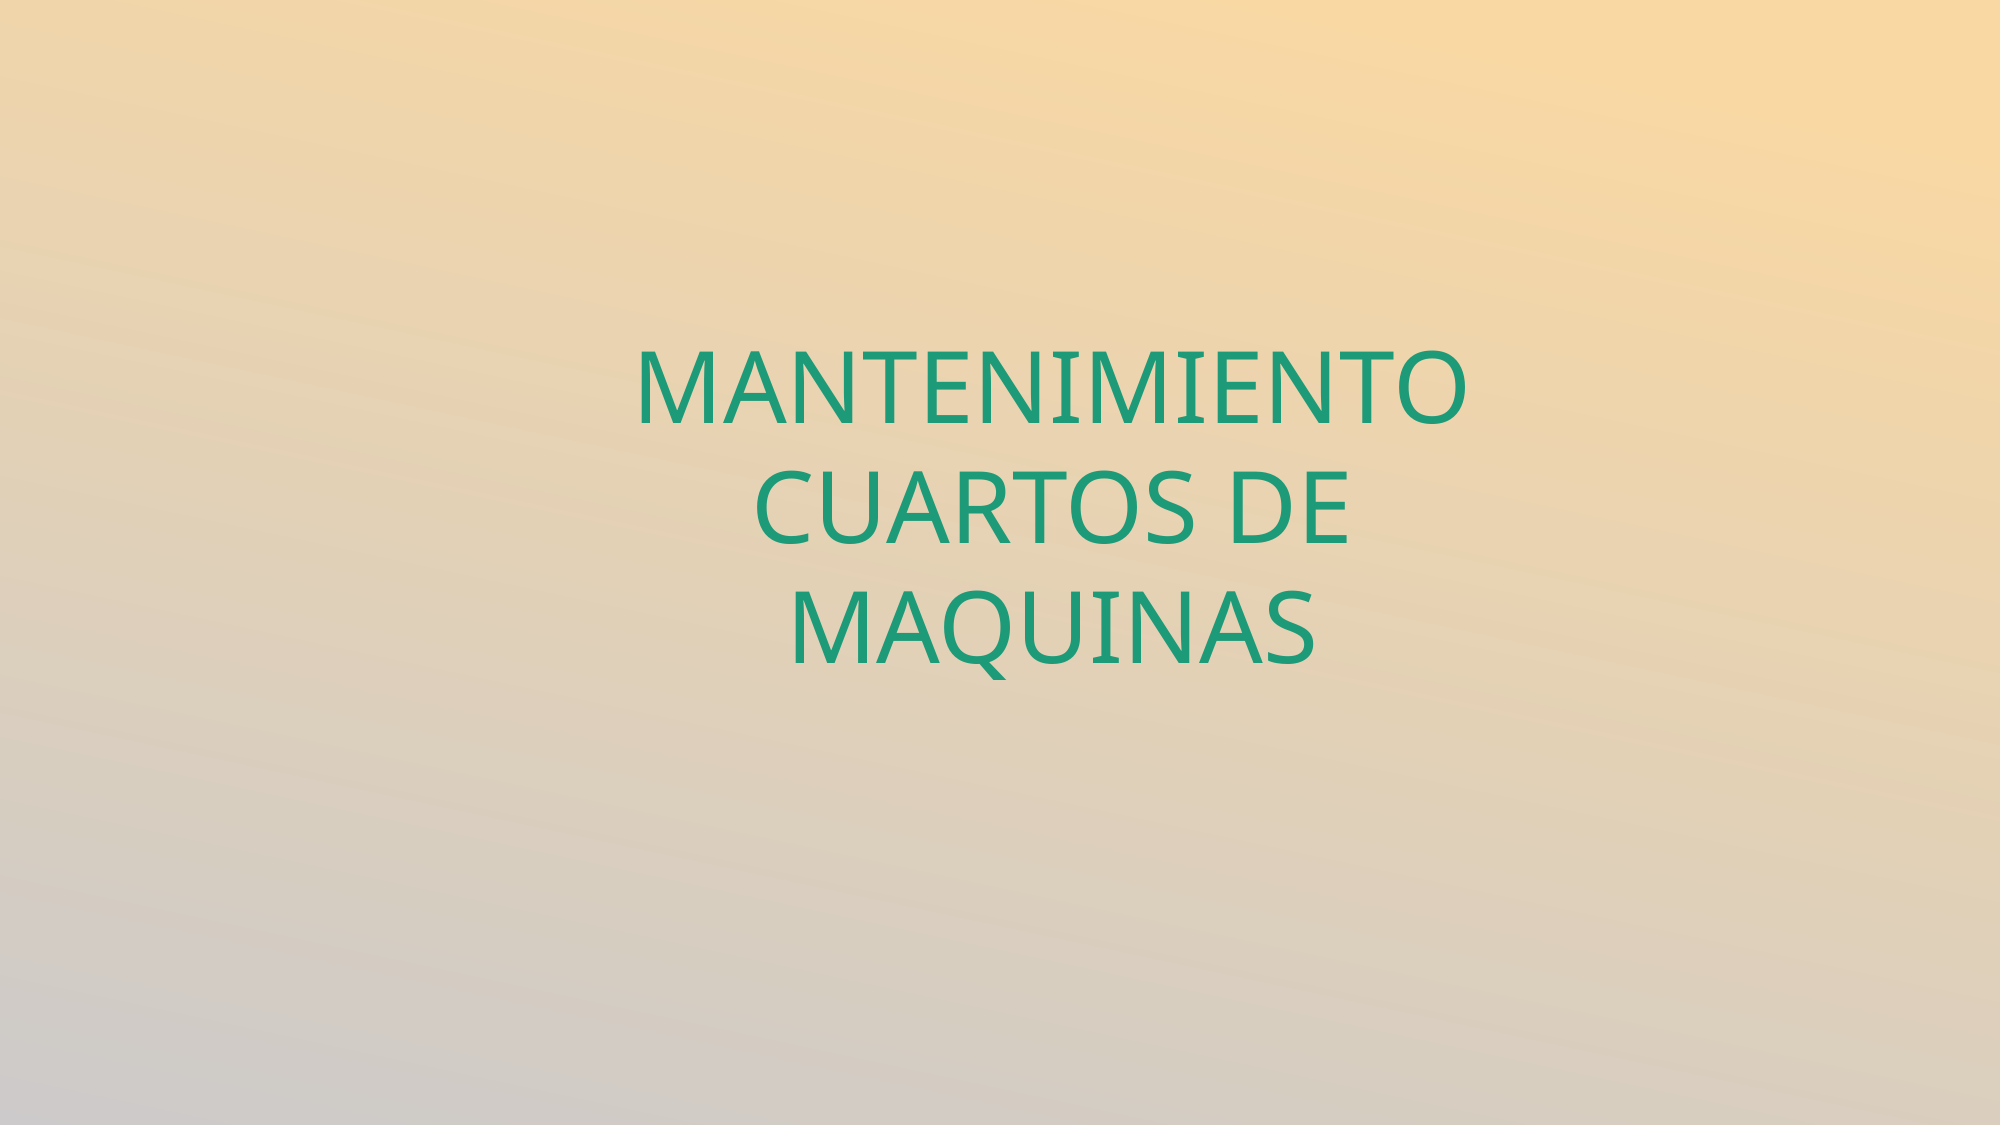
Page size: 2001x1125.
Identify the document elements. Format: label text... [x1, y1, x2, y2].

text_box MANTENIMIENTO CUARTOS DE MAQUINAS [501, 316, 1604, 691]
